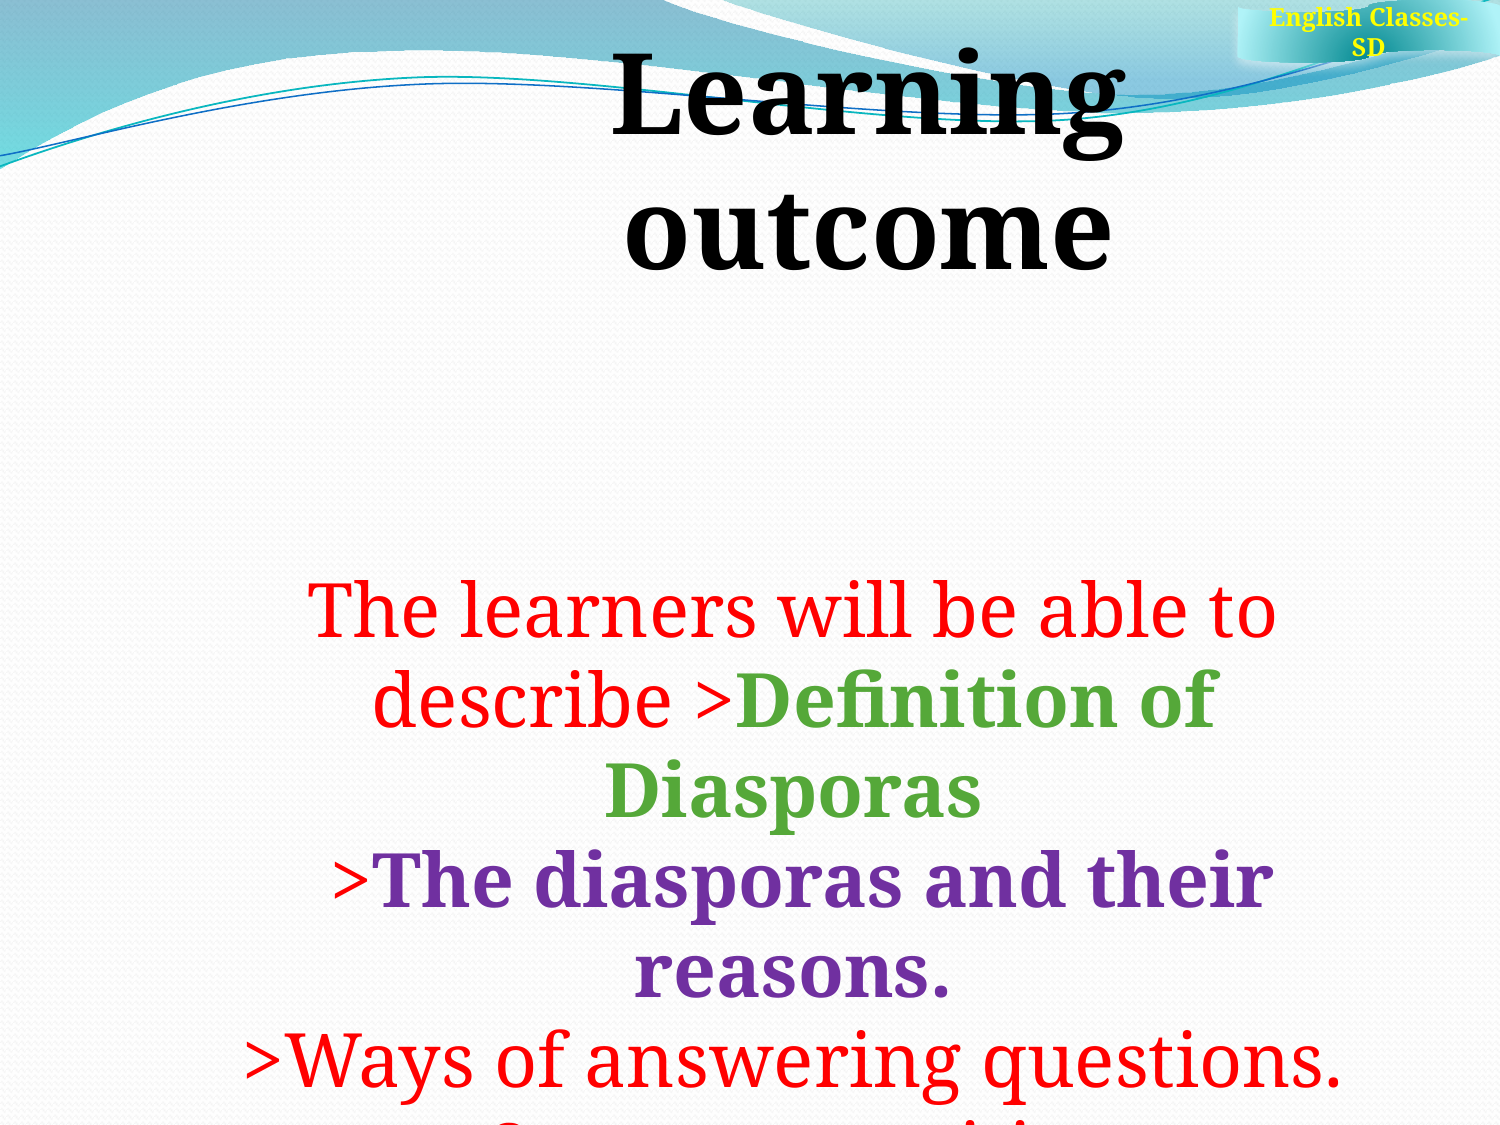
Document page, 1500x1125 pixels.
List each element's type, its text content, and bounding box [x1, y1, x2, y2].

text_box English Classes- SD [1237, 0, 1500, 63]
text_box Learning outcome The learners will be able to describe >Definition of Diasporas >The diasporas and their reasons. >Ways of answering questions. > Summary writing. [199, 14, 1388, 1125]
